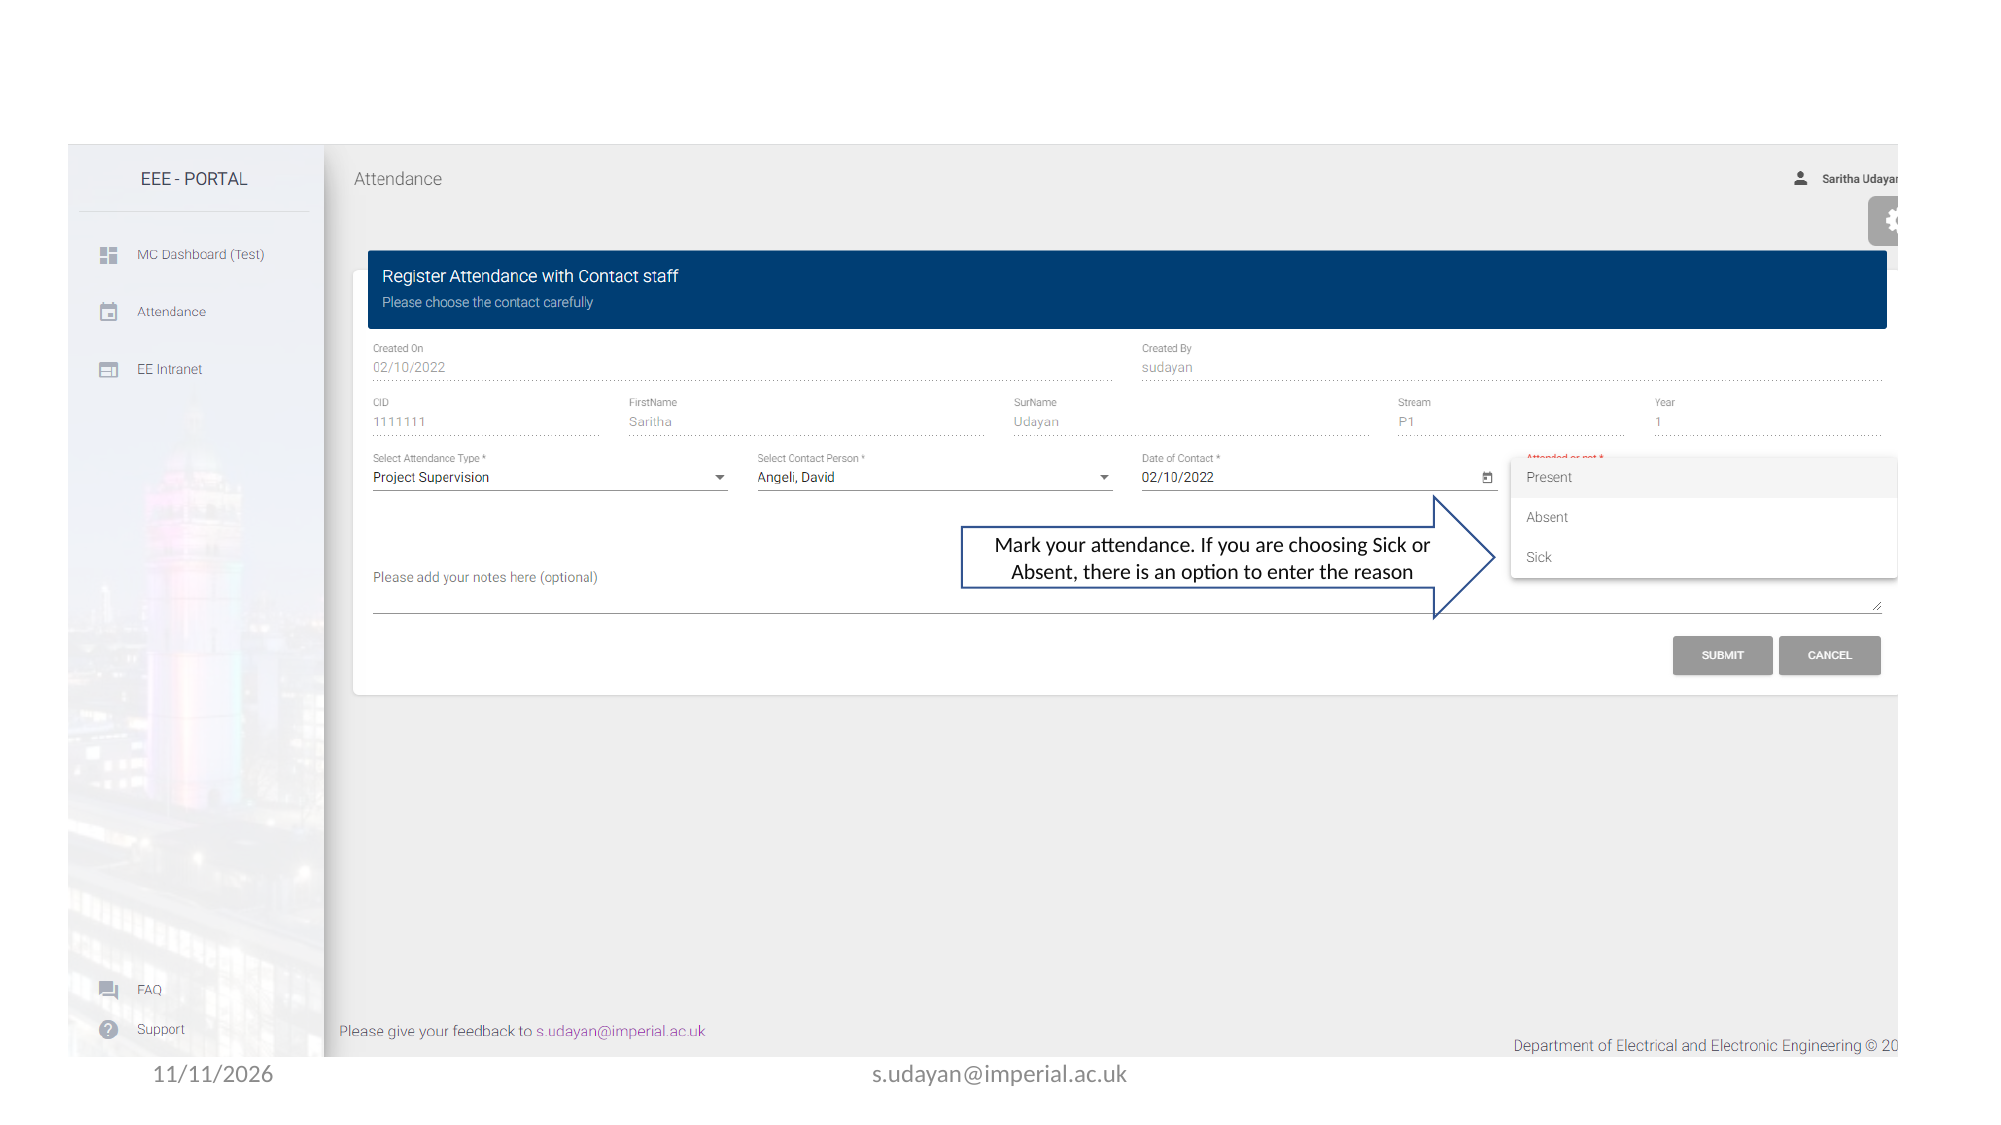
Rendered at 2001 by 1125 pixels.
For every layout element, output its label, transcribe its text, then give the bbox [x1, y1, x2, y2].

picture [68, 144, 1898, 1057]
footer s.udayan@imperial.ac.uk [662, 1057, 1338, 1103]
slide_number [137, 1057, 588, 1103]
